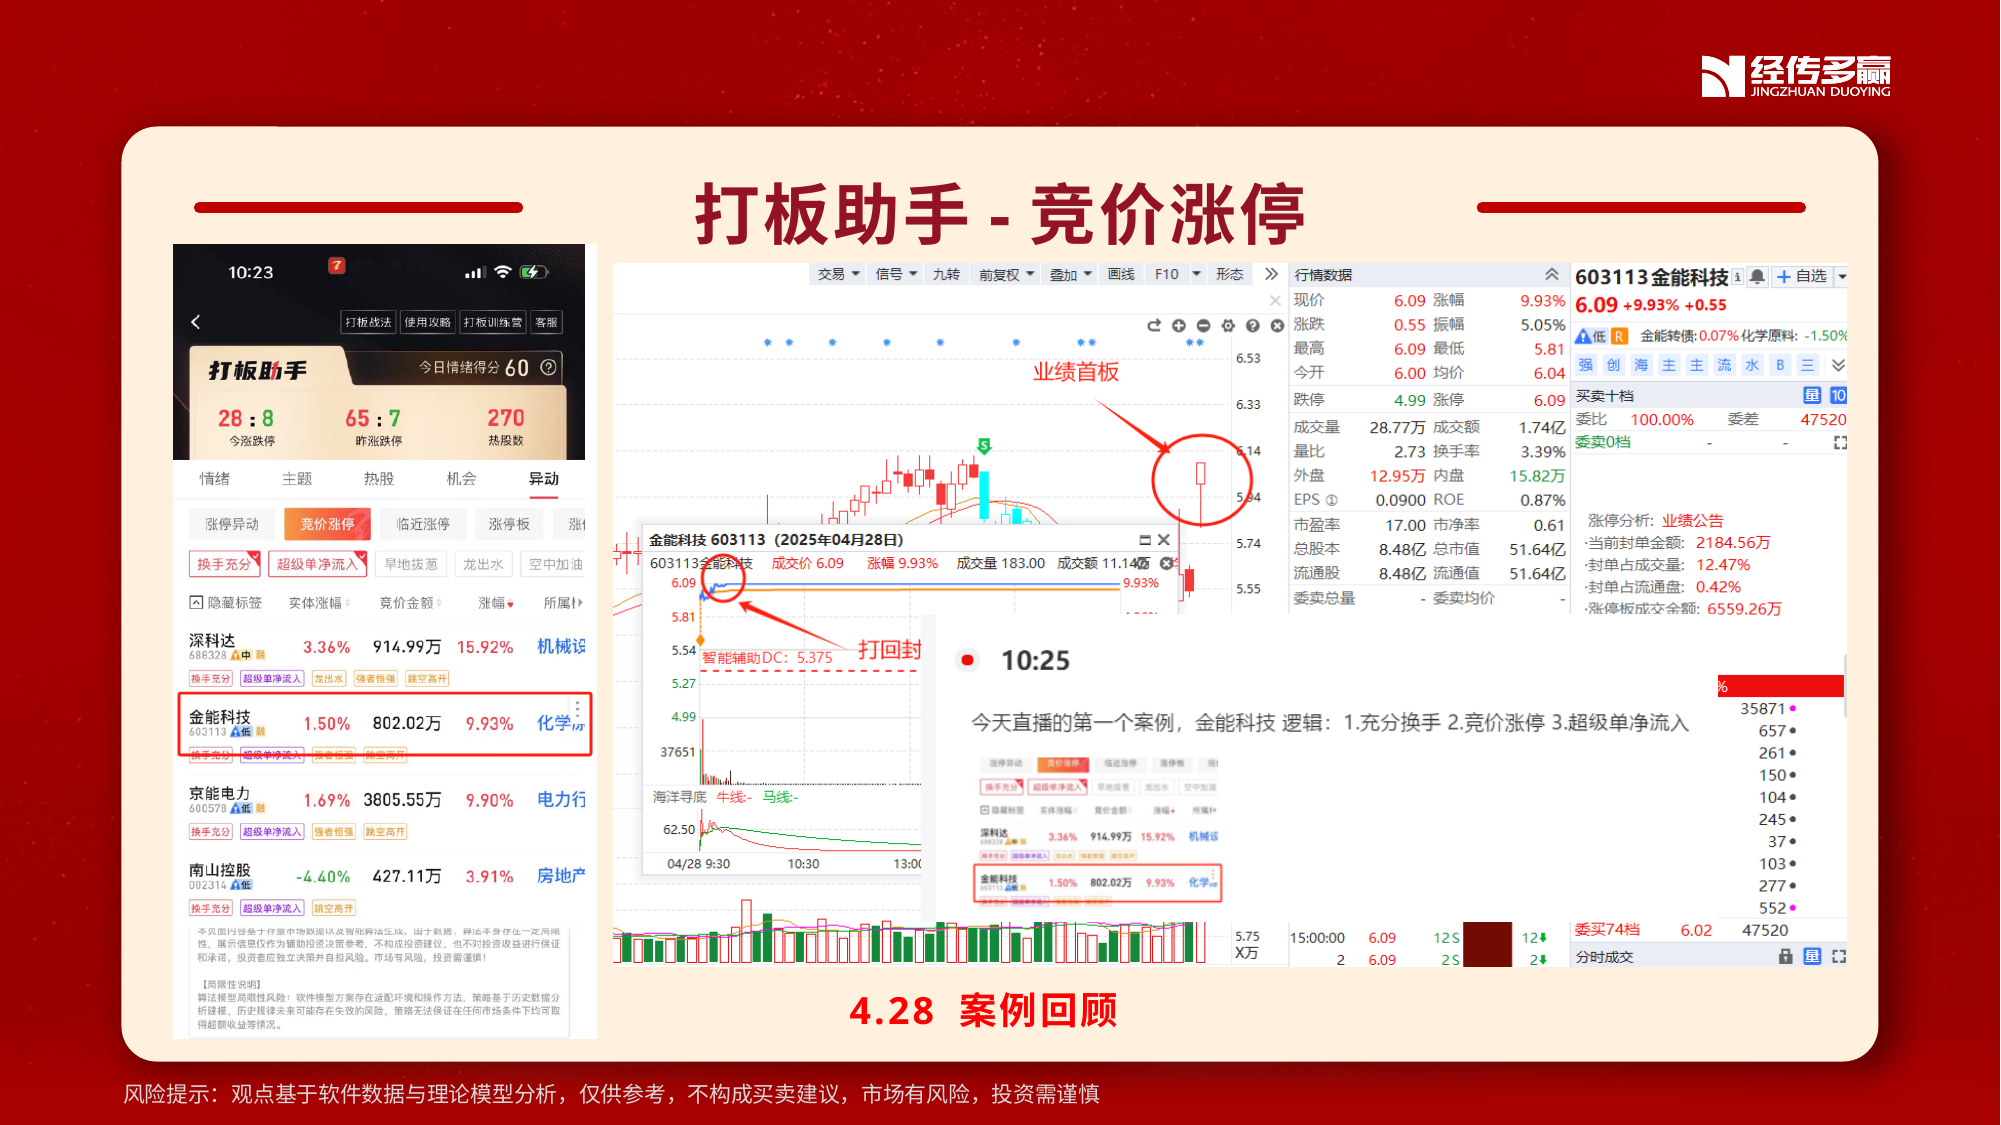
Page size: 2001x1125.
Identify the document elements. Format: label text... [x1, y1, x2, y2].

picture [0, 0, 2000, 1125]
list 打板助手-竞价涨停 [540, 150, 1460, 259]
list 4.28 案例回顾 [342, 966, 1626, 1056]
